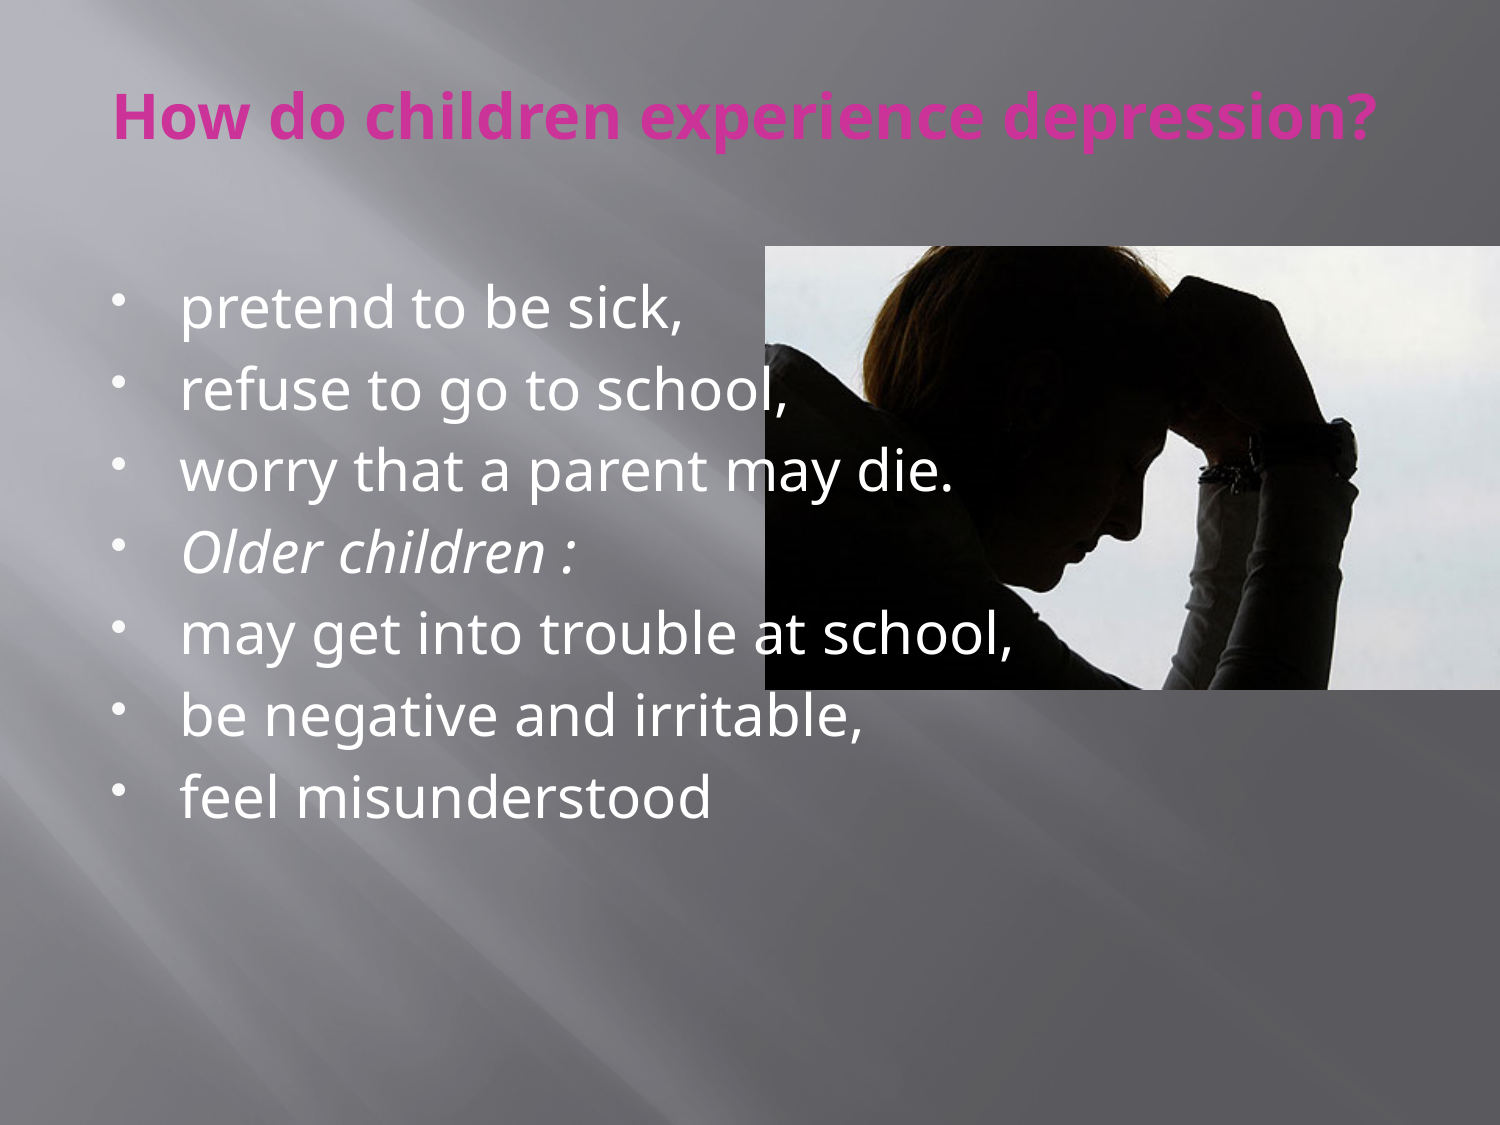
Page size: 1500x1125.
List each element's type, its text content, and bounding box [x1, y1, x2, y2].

title How do children experience depression? [70, 58, 1421, 247]
list pretend to be sick, refuse to go to school, worry that a parent may die. Older children : may get into trouble at school, be negative and irritable, feel misunderstood [75, 262, 1425, 1035]
picture [765, 245, 1500, 690]
